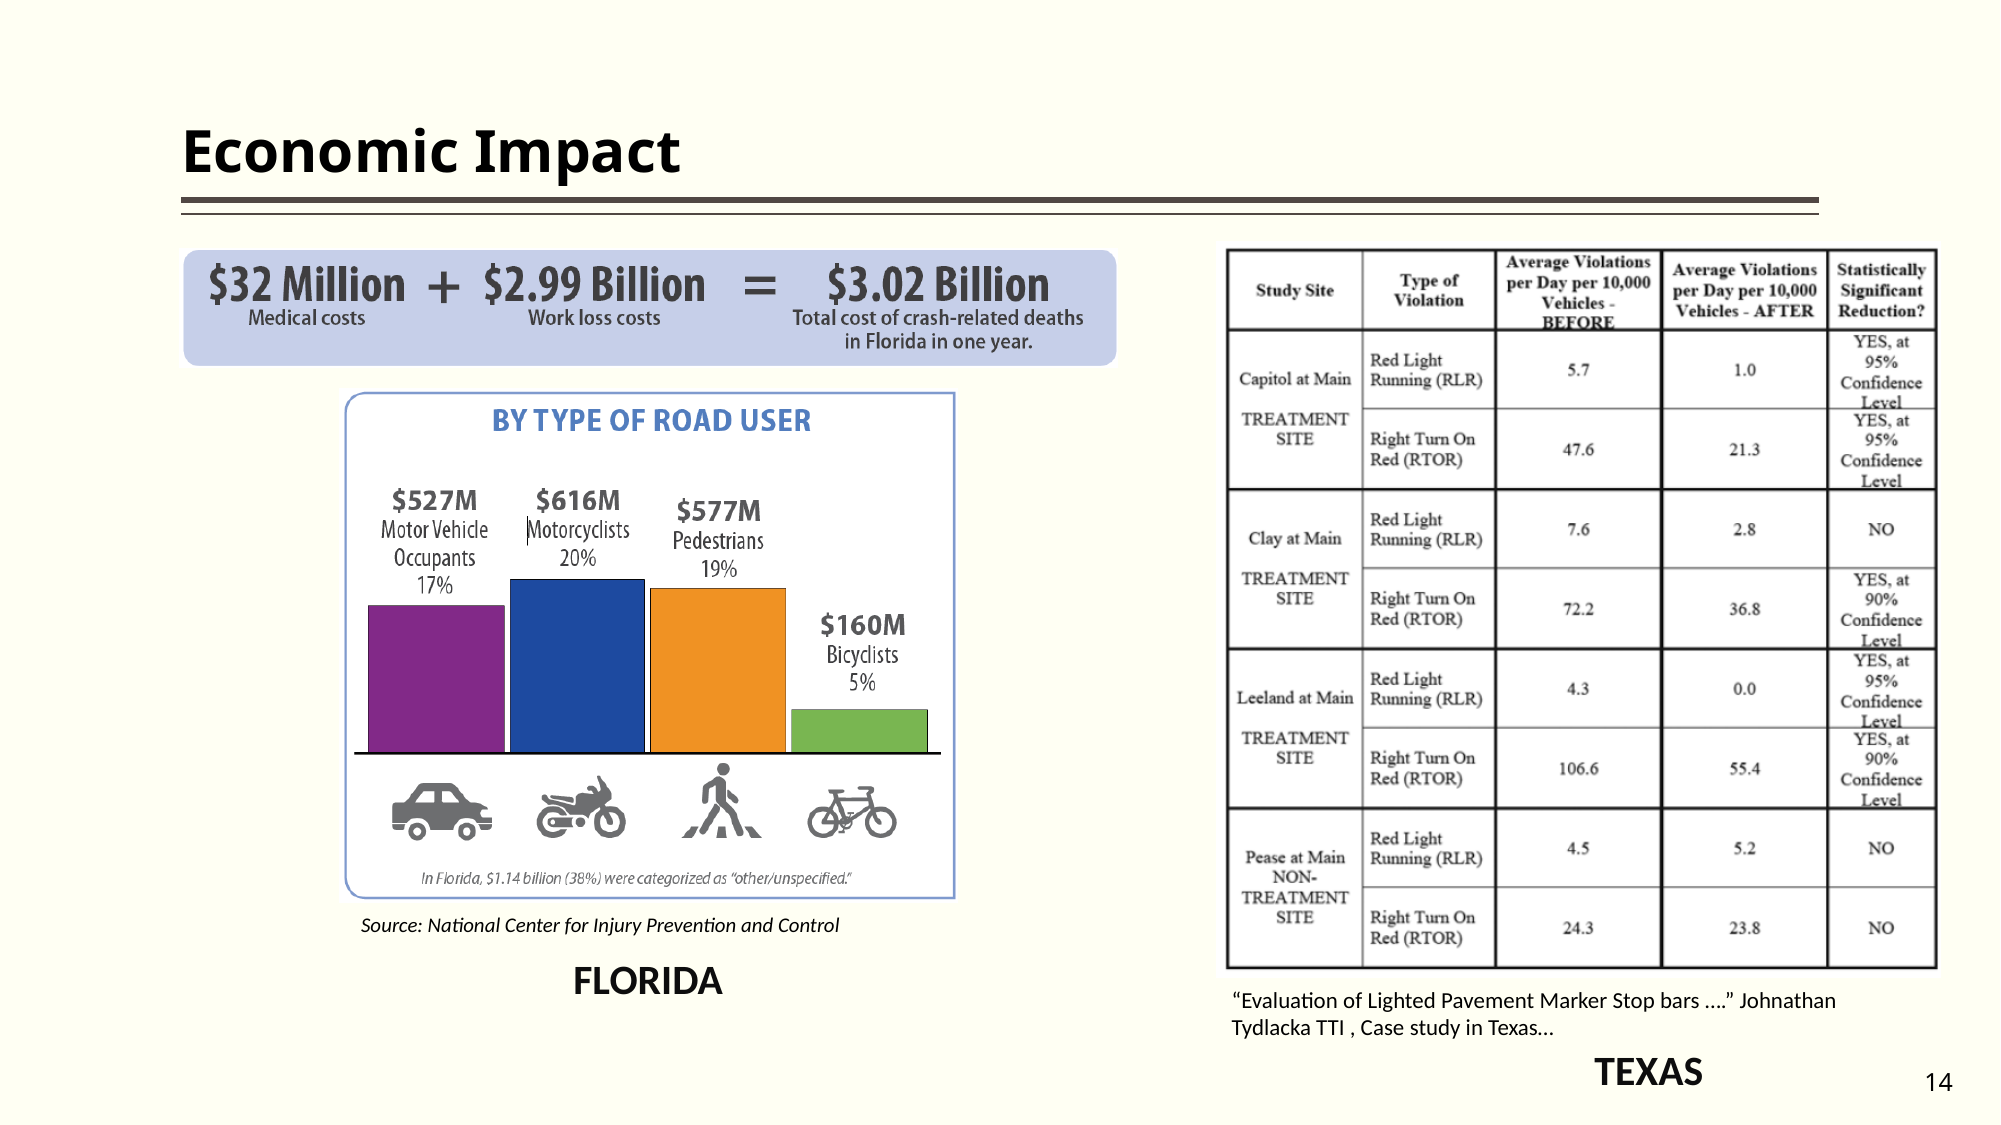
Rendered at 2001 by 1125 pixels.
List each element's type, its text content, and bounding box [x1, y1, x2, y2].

text_box FLORIDA [558, 945, 739, 1010]
picture [1216, 241, 1941, 978]
picture [179, 248, 1118, 368]
text_box Source: National Center for Injury Prevention and Control [346, 910, 855, 945]
picture [339, 388, 958, 903]
title Economic Impact [181, 12, 1819, 193]
text_box “Evaluation of Lighted Pavement Marker Stop bars ….” Johnathan Tydlacka TTI , Case study in Texas… [1216, 986, 1915, 1048]
slide_number 14 [1876, 1051, 1953, 1111]
text_box TEXAS [1579, 1036, 1719, 1102]
